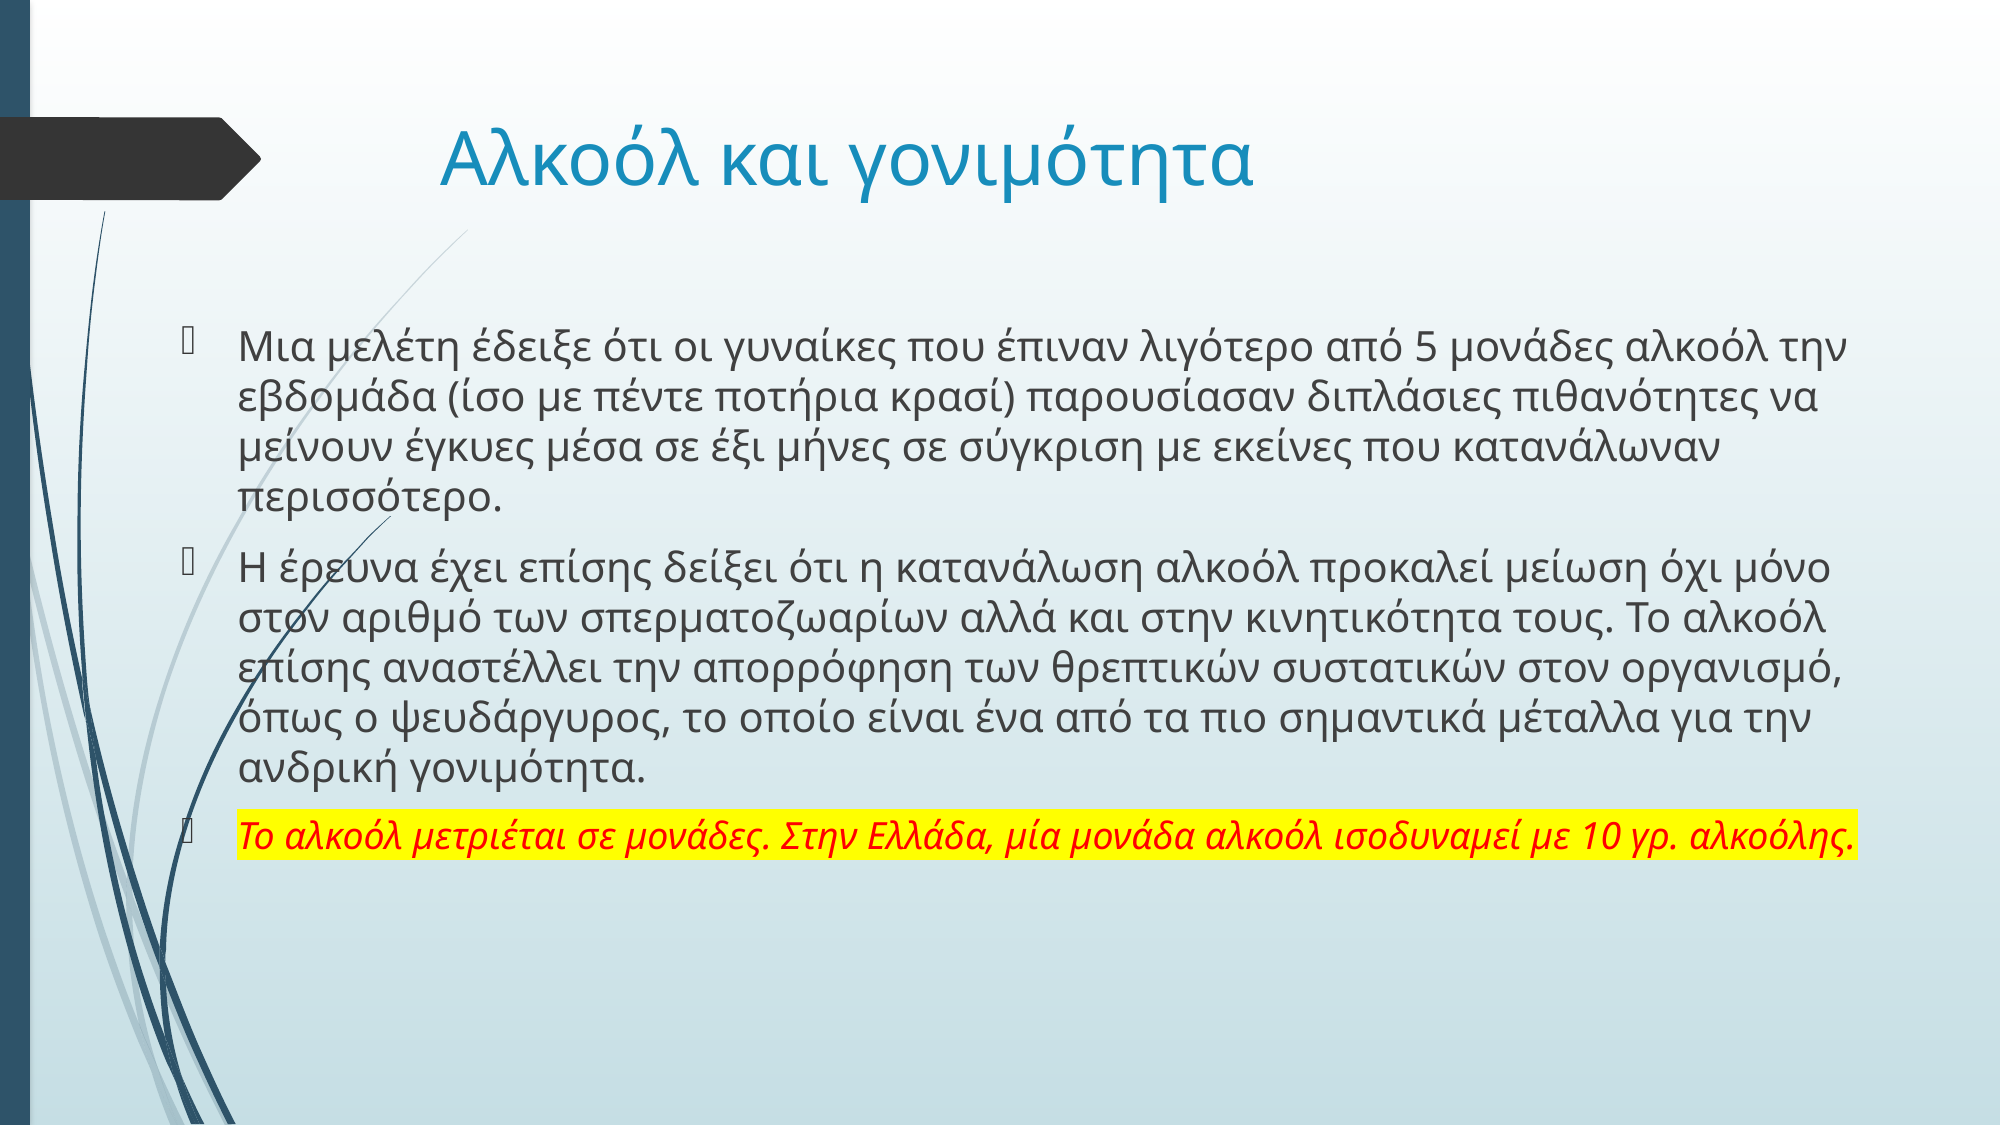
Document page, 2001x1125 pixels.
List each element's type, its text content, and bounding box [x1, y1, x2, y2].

list Μια μελέτη έδειξε ότι οι γυναίκες που έπιναν λιγότερο από 5 μονάδες αλκοόλ την εβδομάδα (ίσο με πέντε ποτήρια κρασί) παρουσίασαν διπλάσιες πιθανότητες να μείνουν έγκυες μέσα σε έξι μήνες σε σύγκριση με εκείνες που κατανάλωναν περισσότερο. Η έρευνα έχει επίσης δείξει ότι η κατανάλωση αλκοόλ προκαλεί μείωση όχι μόνο στον αριθμό των σπερματοζωαρίων αλλά και στην κινητικότητα τους. Το αλκοόλ επίσης αναστέλλει την απορρόφηση των θρεπτικών συστατικών στον οργανισμό, όπως ο ψευδάργυρος, το οποίο είναι ένα από τα πιο σημαντικά μέταλλα για την ανδρική γονιμότητα. Το αλκοόλ μετριέται σε μονάδες. Στην Ελλάδα, μία μονάδα αλκοόλ ισοδυναμεί με 10 γρ. αλκοόλης. [166, 312, 1888, 970]
title Αλκοόλ και γονιμότητα [425, 102, 1888, 312]
